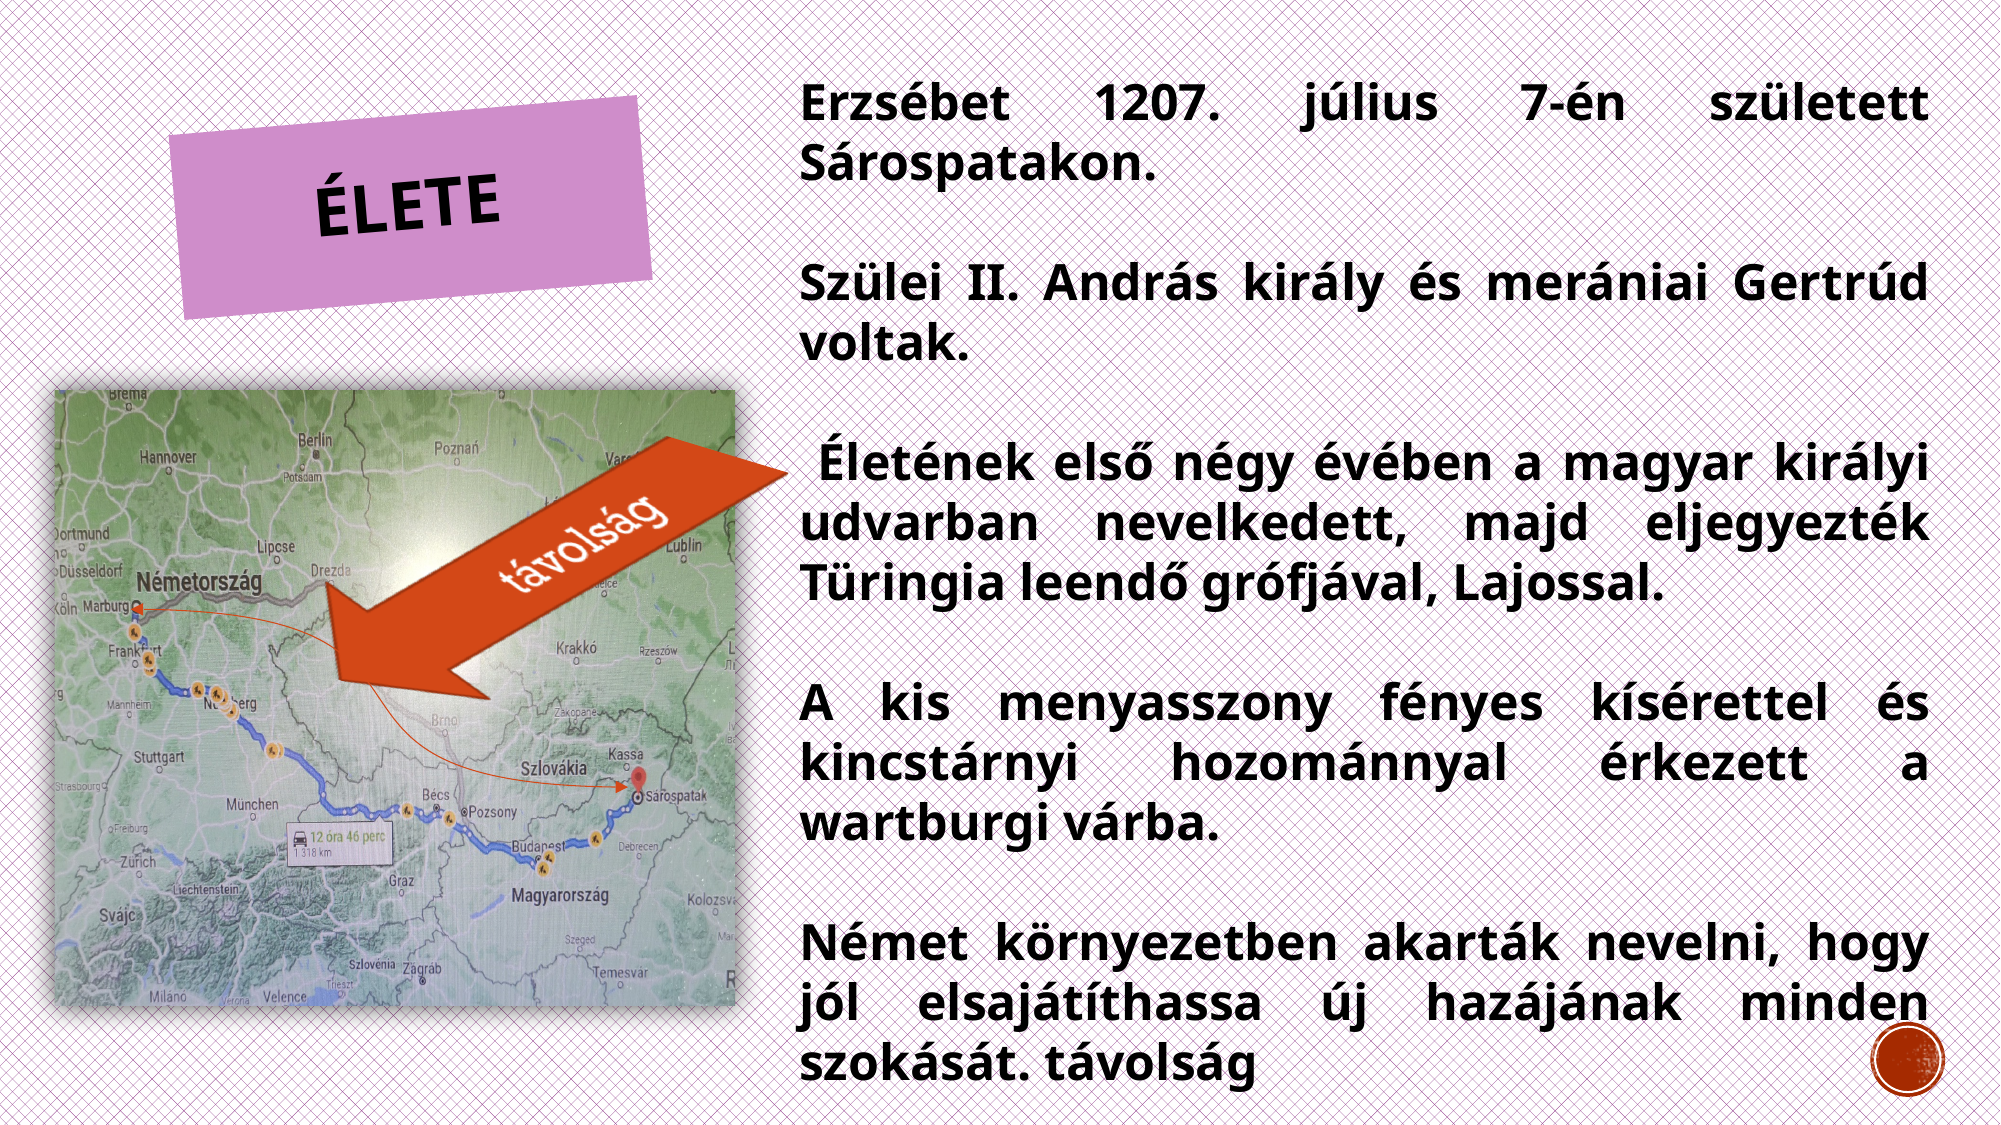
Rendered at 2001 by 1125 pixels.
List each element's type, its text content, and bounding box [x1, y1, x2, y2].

picture [54, 353, 789, 1006]
title Élete [168, 95, 653, 320]
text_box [133, 611, 626, 785]
text_box Erzsébet 1207. július 7-én született Sárospatakon. Szülei II. András király és merániai Gertrúd voltak. Életének első négy évében a magyar királyi udvarban nevelkedett, majd eljegyezték Türingia leendő grófjával, Lajossal. A kis menyasszony fényes kísérettel és kincstárnyi hozománnyal érkezett a wartburgi várba. Német környezetben akarták nevelni, hogy jól elsajátíthassa új hazájának minden szokását. távolság [784, 63, 1946, 1099]
